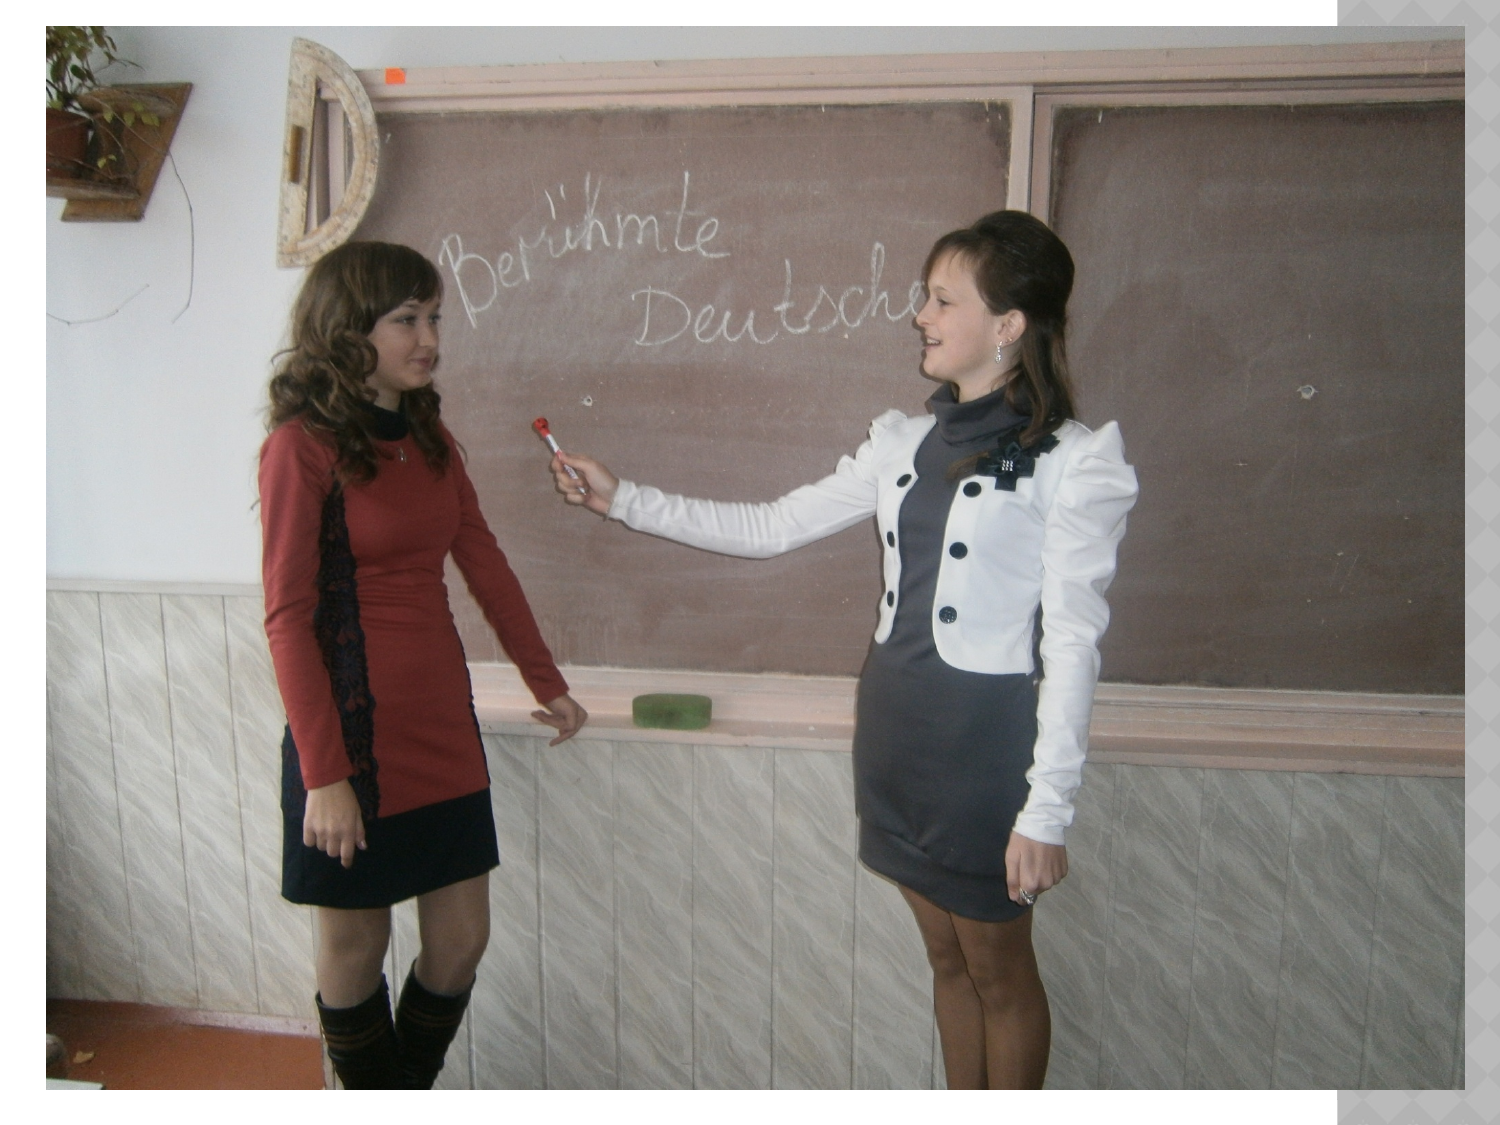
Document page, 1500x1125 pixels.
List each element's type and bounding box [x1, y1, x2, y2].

picture [46, 25, 1466, 1091]
